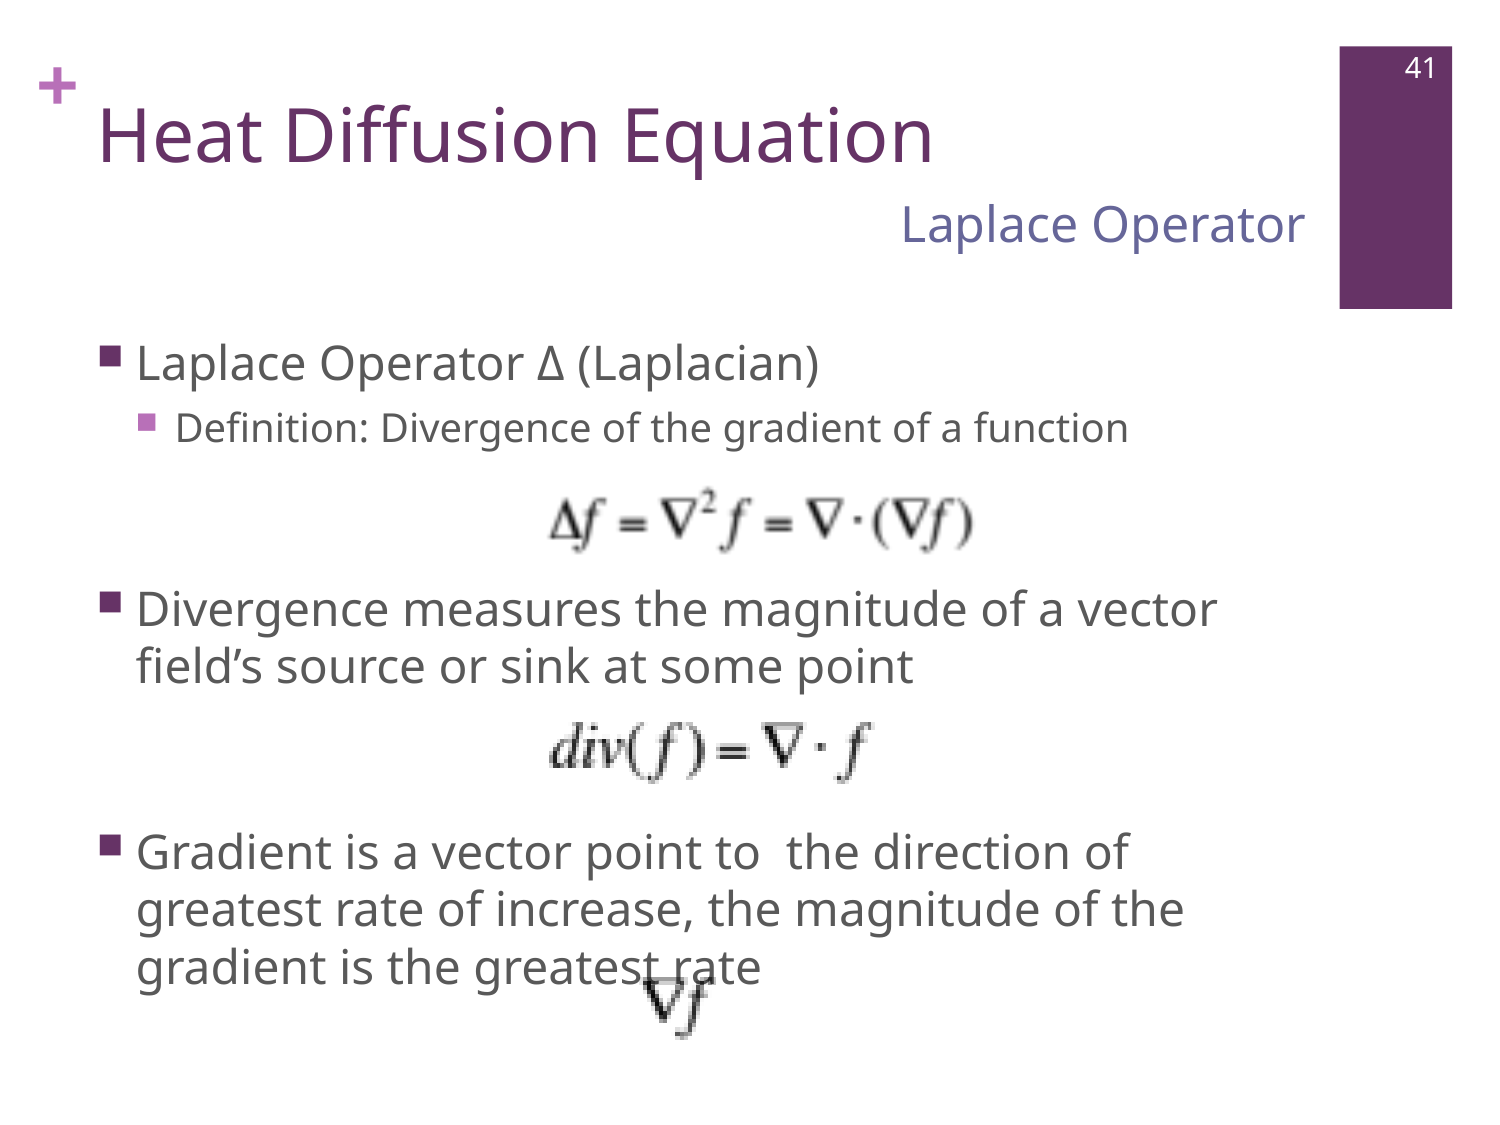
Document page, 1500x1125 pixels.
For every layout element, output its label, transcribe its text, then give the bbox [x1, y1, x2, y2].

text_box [631, 964, 722, 1046]
title Heat Diffusion Equation [81, 22, 1322, 185]
list Laplace Operator Δ (Laplacian) Definition: Divergence of the gradient of a function Divergence measures the magnitude of a vector field’s source or sink at some point Gradient is a vector point to the direction of greatest rate of increase, the magnitude of the gradient is the greatest rate [81, 324, 1322, 1005]
list Laplace Operator [81, 185, 1322, 313]
slide_number 41 [1362, 39, 1454, 100]
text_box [541, 477, 977, 560]
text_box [542, 709, 880, 790]
